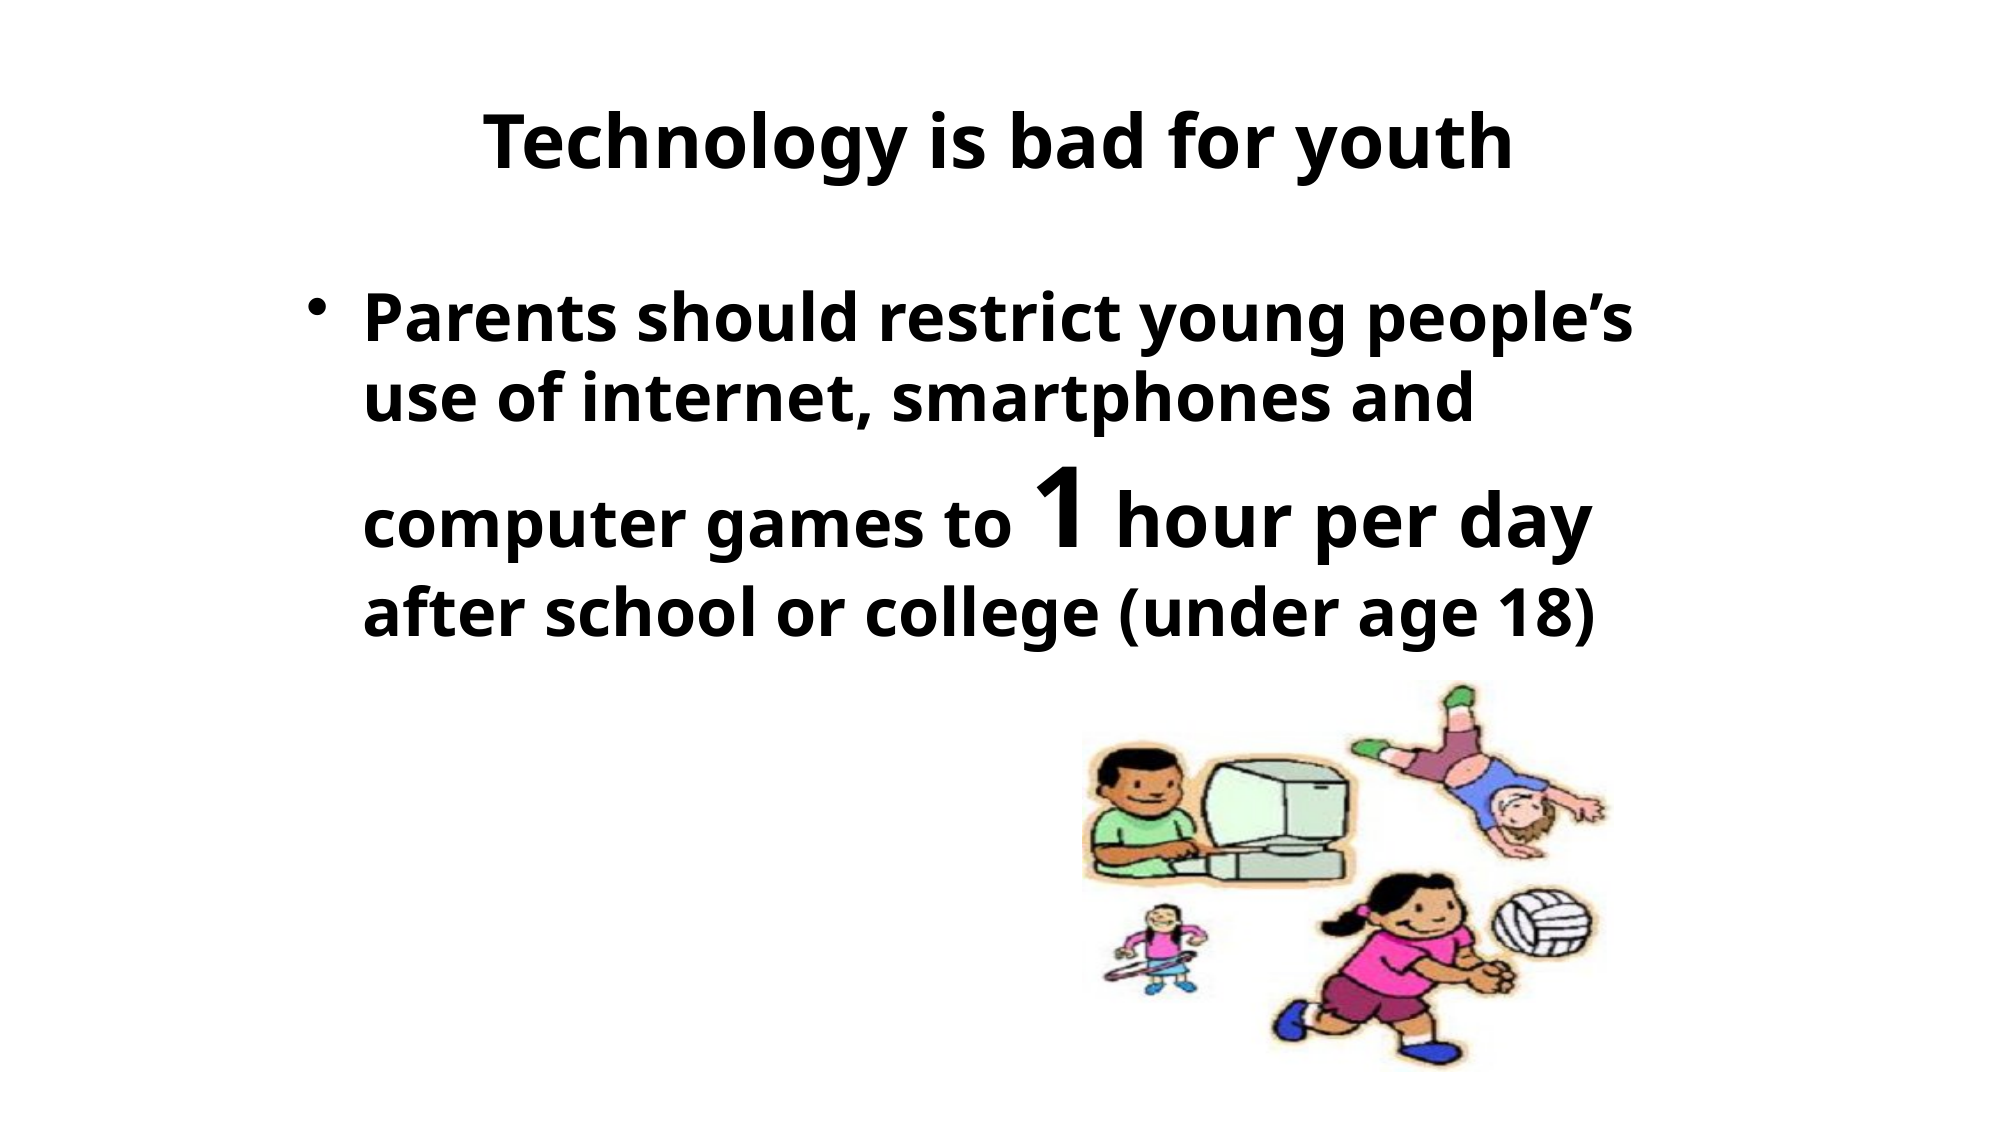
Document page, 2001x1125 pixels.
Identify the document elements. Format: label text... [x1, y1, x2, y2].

list Parents should restrict young people’s use of internet, smartphones and computer games to 1 hour per day after school or college (under age 18) [291, 267, 1675, 740]
picture [1082, 680, 1614, 1073]
title Technology is bad for youth [99, 45, 1900, 233]
